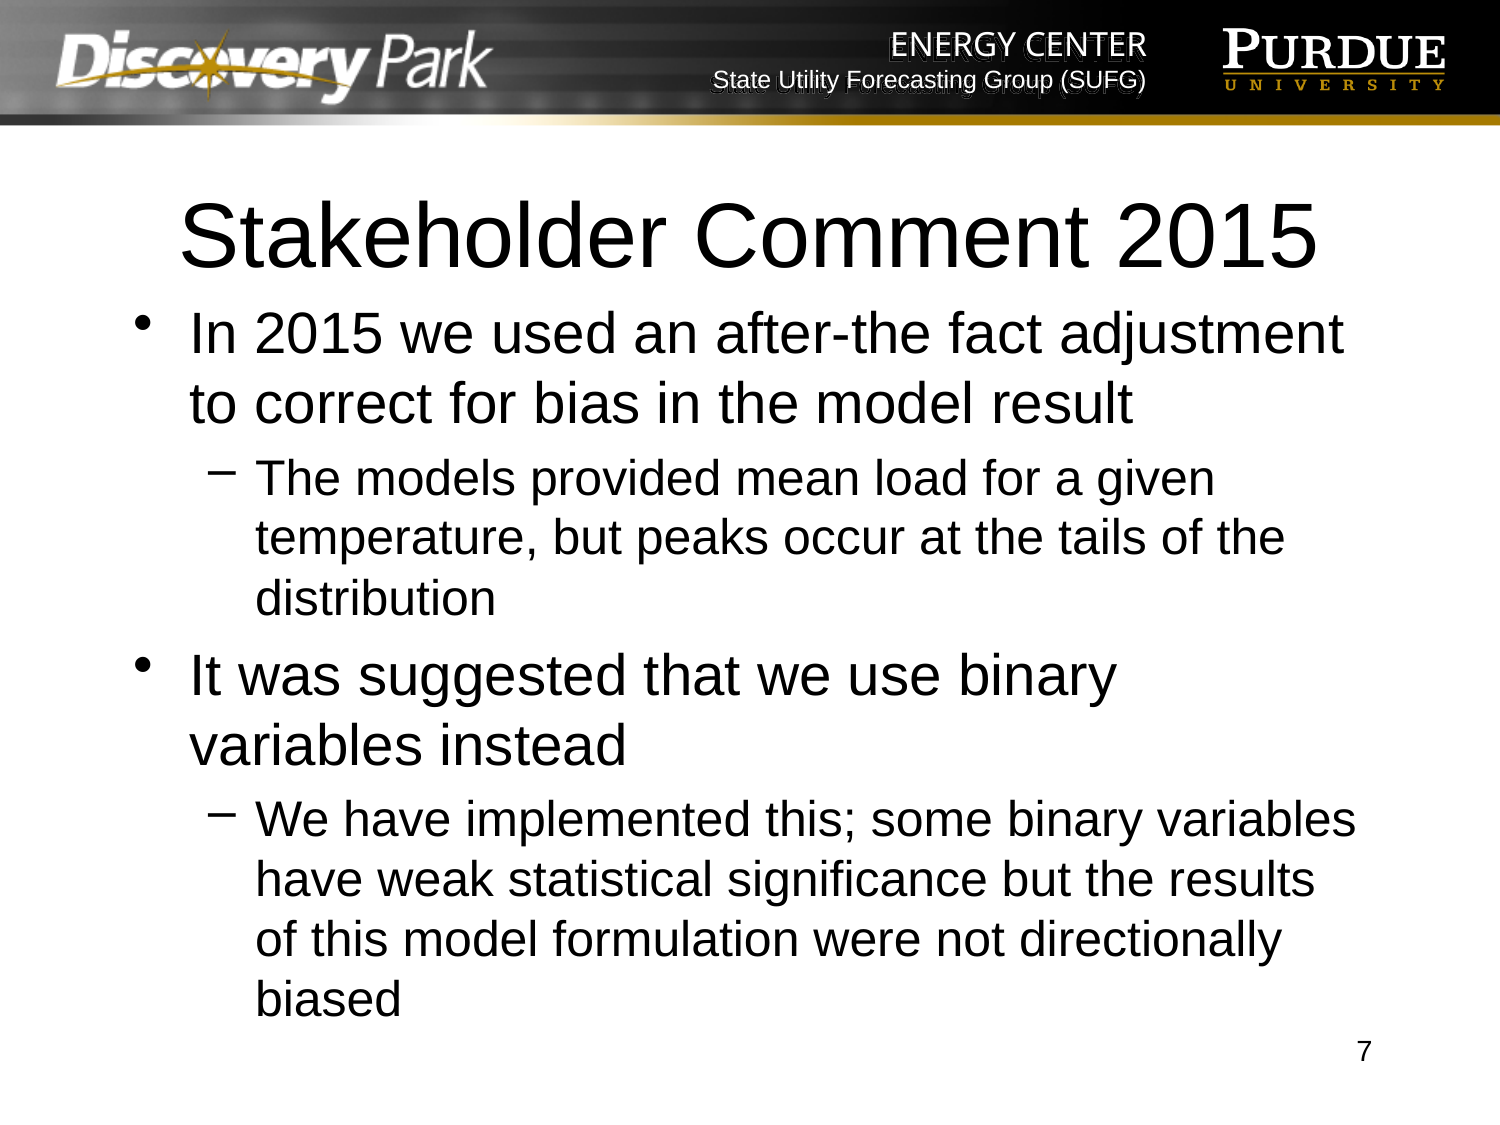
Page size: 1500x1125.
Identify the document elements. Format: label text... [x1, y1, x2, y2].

list In 2015 we used an after-the fact adjustment to correct for bias in the model result The models provided mean load for a given temperature, but peaks occur at the tails of the distribution It was suggested that we use binary variables instead We have implemented this; some binary variables have weak statistical significance but the results of this model formulation were not directionally biased [118, 287, 1375, 1050]
slide_number 7 [1074, 1025, 1388, 1100]
title Stakeholder Comment 2015 [112, 137, 1388, 325]
picture [0, 0, 1500, 1125]
